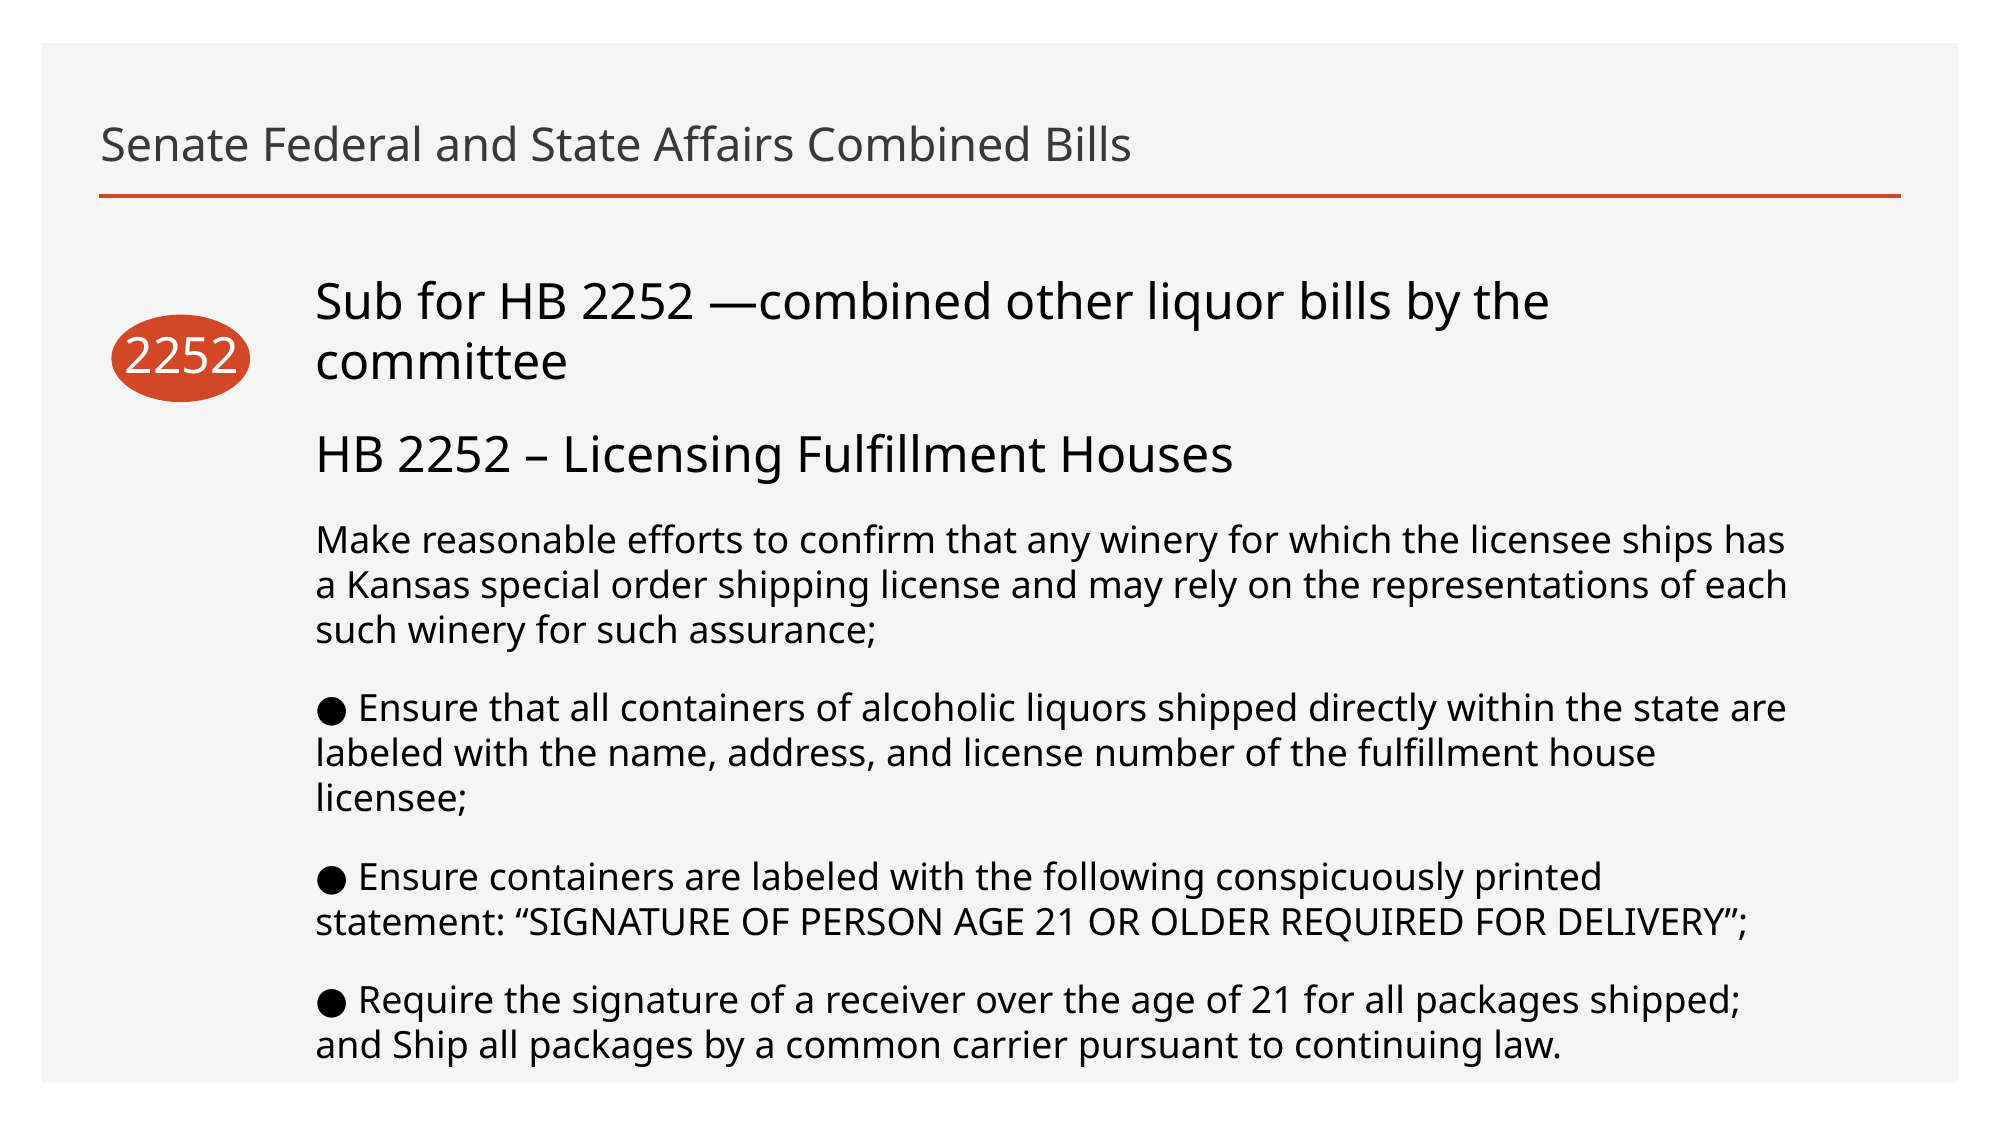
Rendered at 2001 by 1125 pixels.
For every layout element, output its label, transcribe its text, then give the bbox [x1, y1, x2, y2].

text_box Sub for HB 2252 —combined other liquor bills by the committee HB 2252 – Licensing Fulfillment Houses Make reasonable efforts to confirm that any winery for which the licensee ships has a Kansas special order shipping license and may rely on the representations of each such winery for such assurance; ● Ensure that all containers of alcoholic liquors shipped directly within the state are labeled with the name, address, and license number of the fulfillment house licensee; ● Ensure containers are labeled with the following conspicuously printed statement: “SIGNATURE OF PERSON AGE 21 OR OLDER REQUIRED FOR DELIVERY”; ● Require the signature of a receiver over the age of 21 for all packages shipped; and Ship all packages by a common carrier pursuant to continuing law. [300, 261, 1816, 975]
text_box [87, 314, 277, 403]
title Senate Federal and State Affairs Combined Bills [85, 73, 1405, 179]
